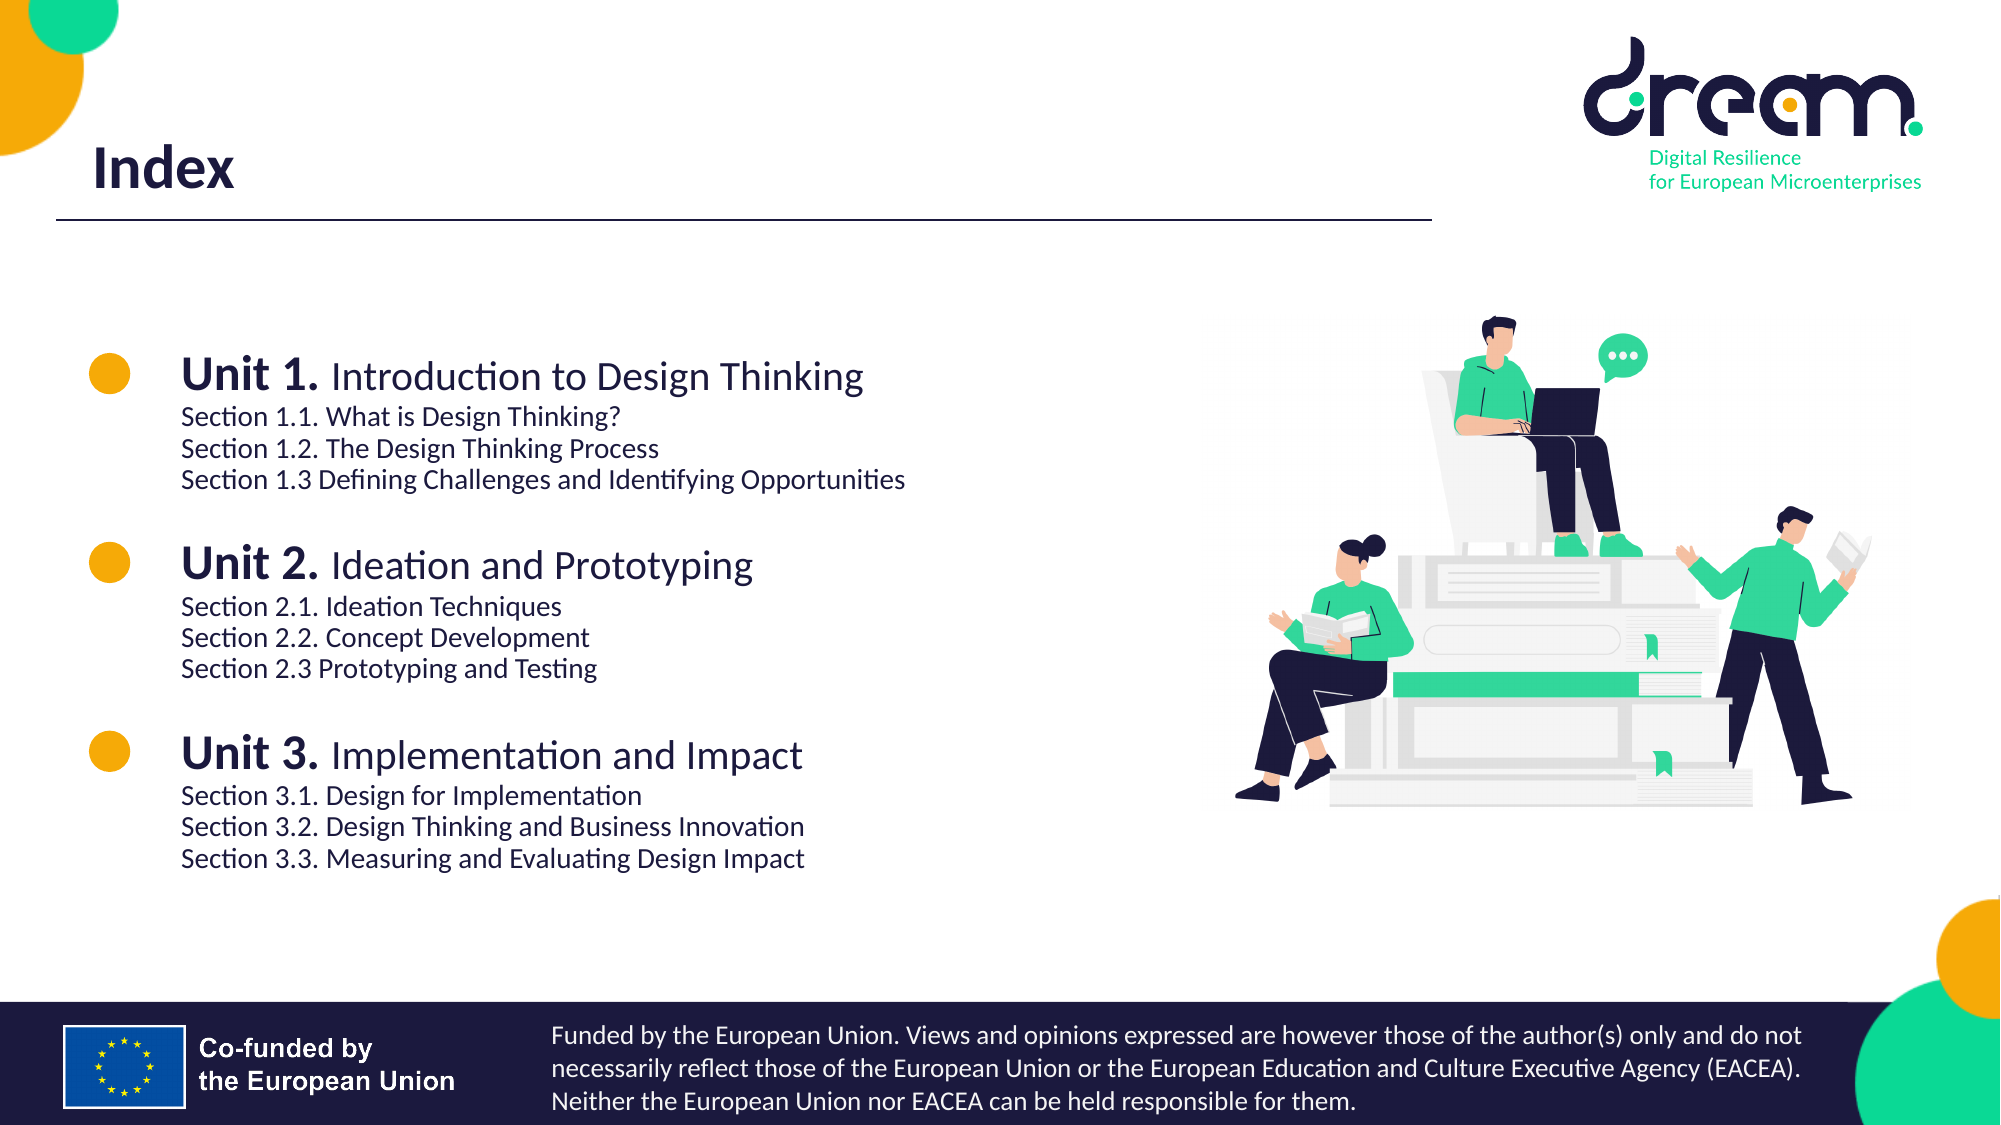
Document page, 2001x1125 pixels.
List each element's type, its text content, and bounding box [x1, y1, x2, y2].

text_box Unit 1. Introduction to Design Thinking Section 1.1. What is Design Thinking? Section 1.2. The Design Thinking Process Section 1.3 Defining Challenges and Identifying Opportunities [166, 340, 1195, 476]
text_box Unit 2. Ideation and Prototyping Section 2.1. Ideation Techniques Section 2.2. Concept Development Section 2.3 Prototyping and Testing [166, 529, 1195, 665]
picture [1583, 28, 1923, 200]
list Index [77, 74, 1411, 210]
picture [1200, 314, 1912, 811]
text_box Unit 3. Implementation and Impact Section 3.1. Design for Implementation Section 3.2. Design Thinking and Business Innovation Section 3.3. Measuring and Evaluating Design Impact [166, 718, 1343, 854]
text_box [88, 541, 131, 584]
text_box [88, 730, 131, 772]
picture [0, 0, 155, 175]
picture [1847, 895, 2000, 1125]
text_box [88, 352, 131, 395]
picture [56, 1022, 480, 1112]
